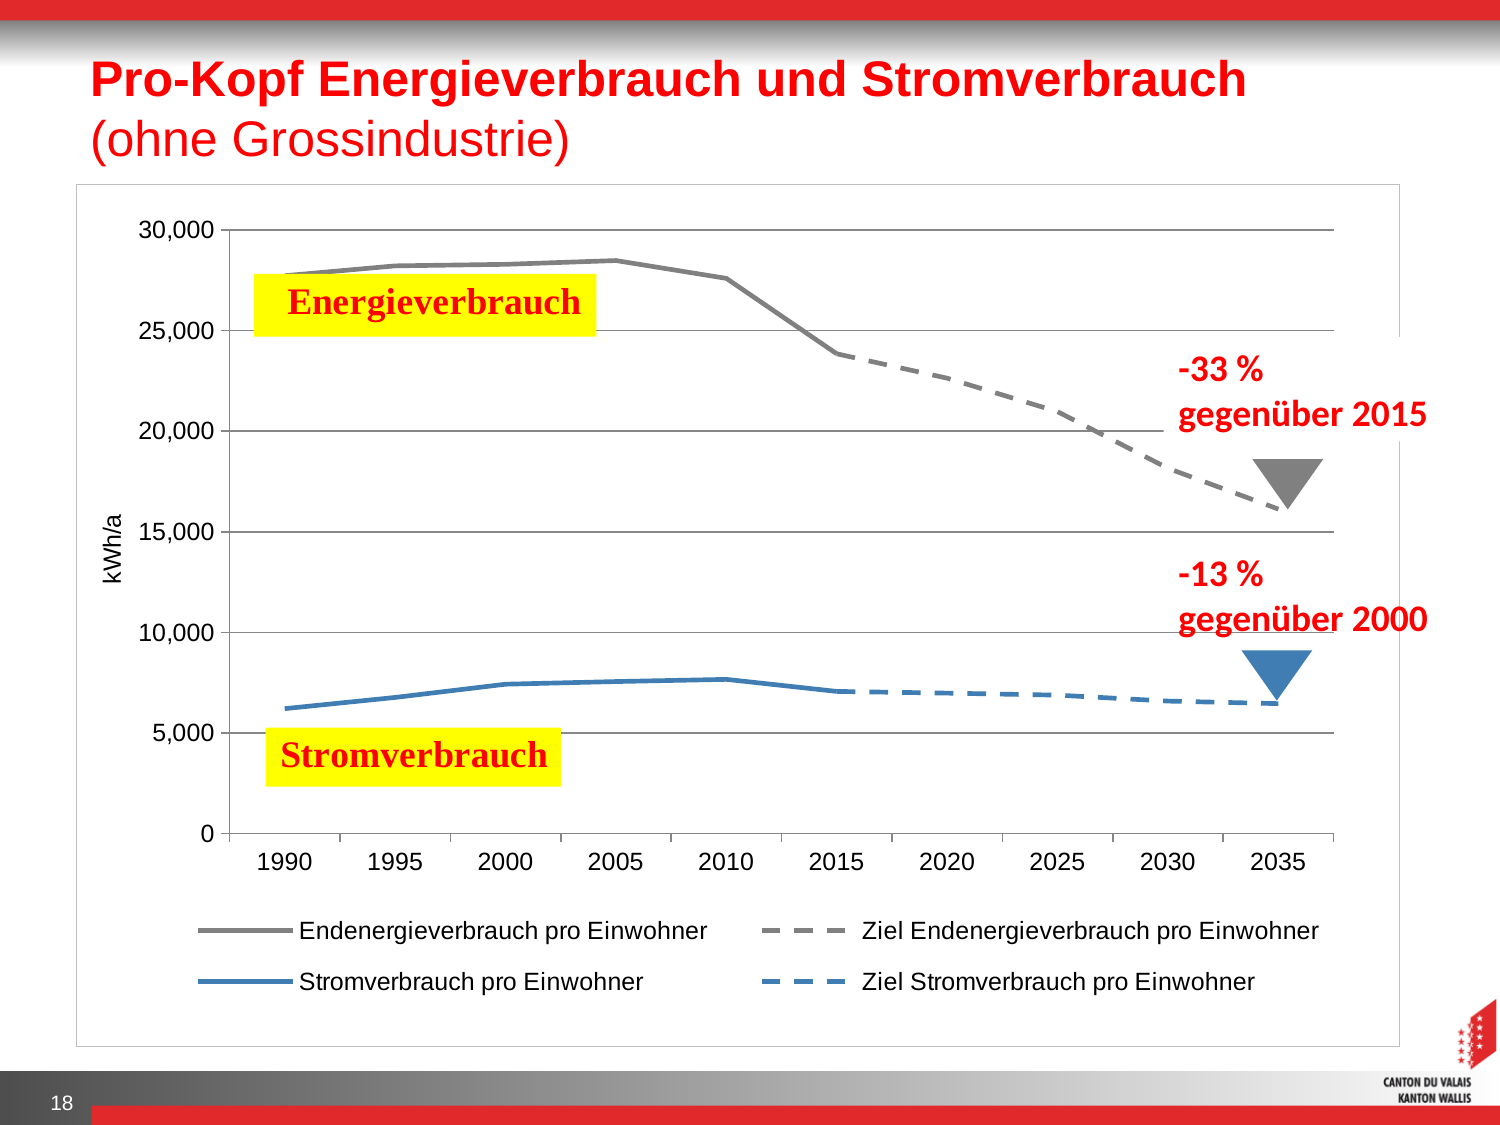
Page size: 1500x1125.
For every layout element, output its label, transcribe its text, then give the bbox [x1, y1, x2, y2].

text_box -13 % gegenüber 2000 [1404, 541, 1500, 647]
chart [76, 184, 1400, 1048]
picture [1382, 997, 1498, 1105]
slide_number 18 [17, 1082, 89, 1125]
text_box -33 % gegenüber 2015 [1404, 336, 1476, 442]
title Pro-Kopf Energieverbrauch und Stromverbrauch (ohne Grossindustrie) [75, 38, 1459, 175]
